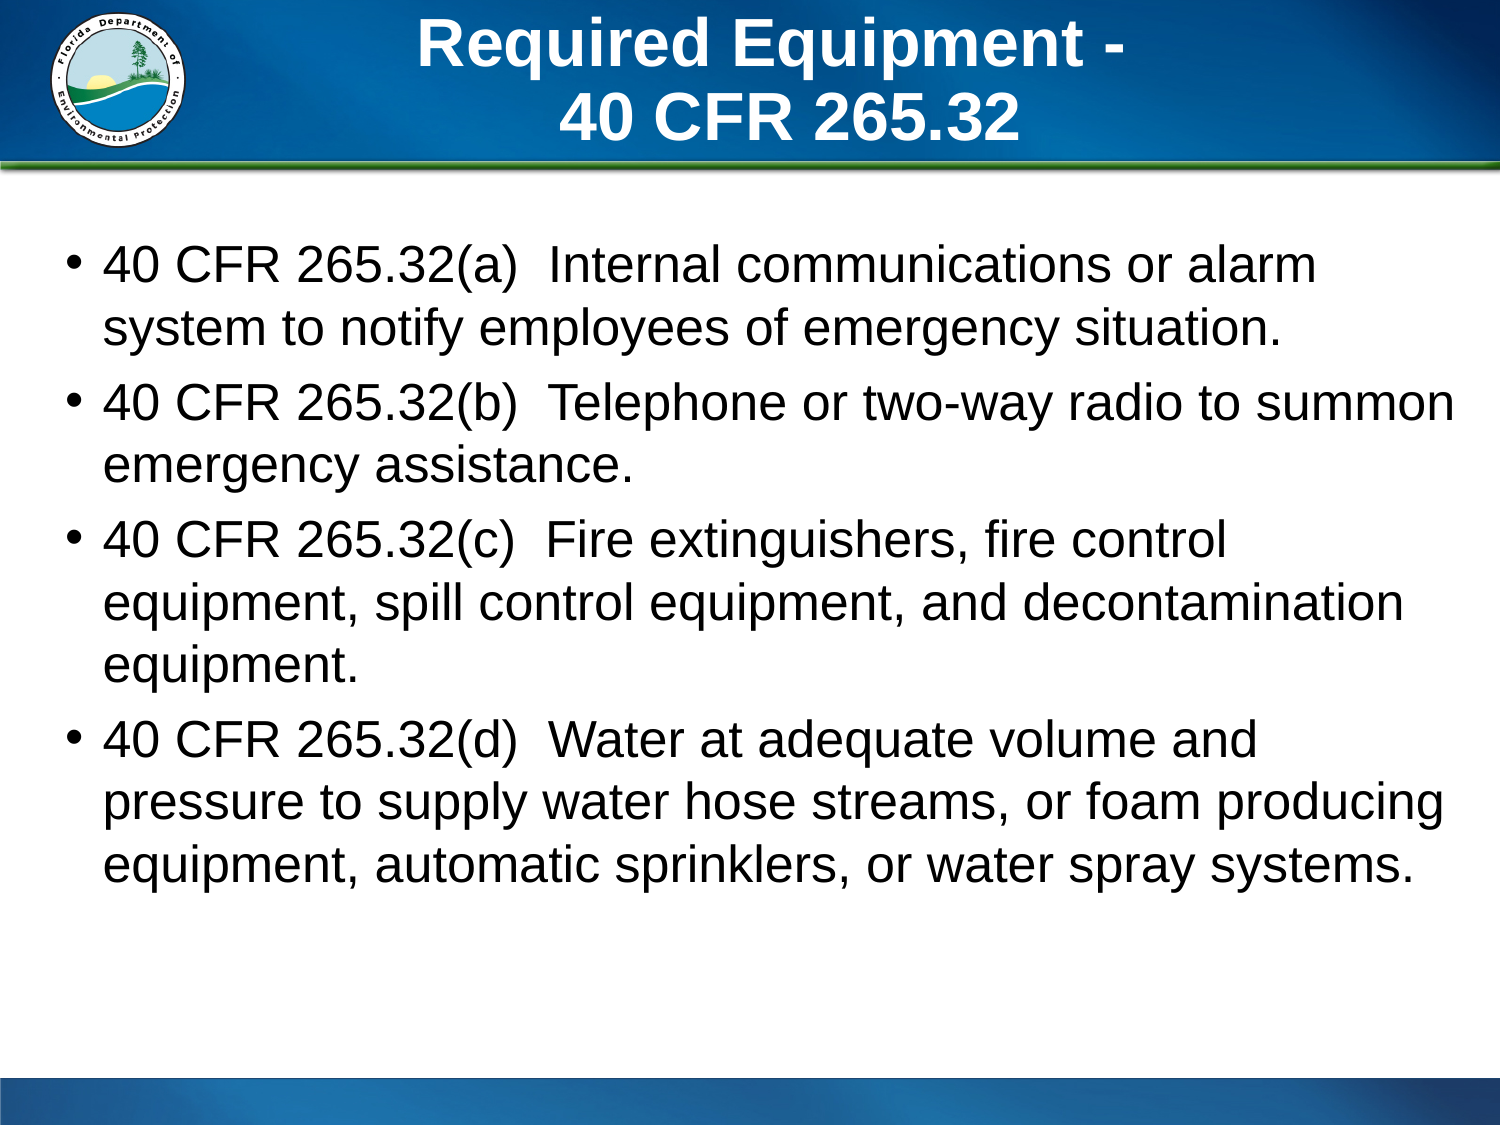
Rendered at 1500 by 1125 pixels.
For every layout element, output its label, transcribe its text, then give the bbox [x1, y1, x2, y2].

title Required Equipment - 40 CFR 265.32 [137, 0, 1425, 163]
picture [0, 0, 1500, 1125]
list 40 CFR 265.32(a) Internal communications or alarm system to notify employees of emergency situation. 40 CFR 265.32(b) Telephone or two-way radio to summon emergency assistance. 40 CFR 265.32(c) Fire extinguishers, fire control equipment, spill control equipment, and decontamination equipment. 40 CFR 265.32(d) Water at adequate volume and pressure to supply water hose streams, or foam producing equipment, automatic sprinklers, or water spray systems. [50, 222, 1475, 959]
